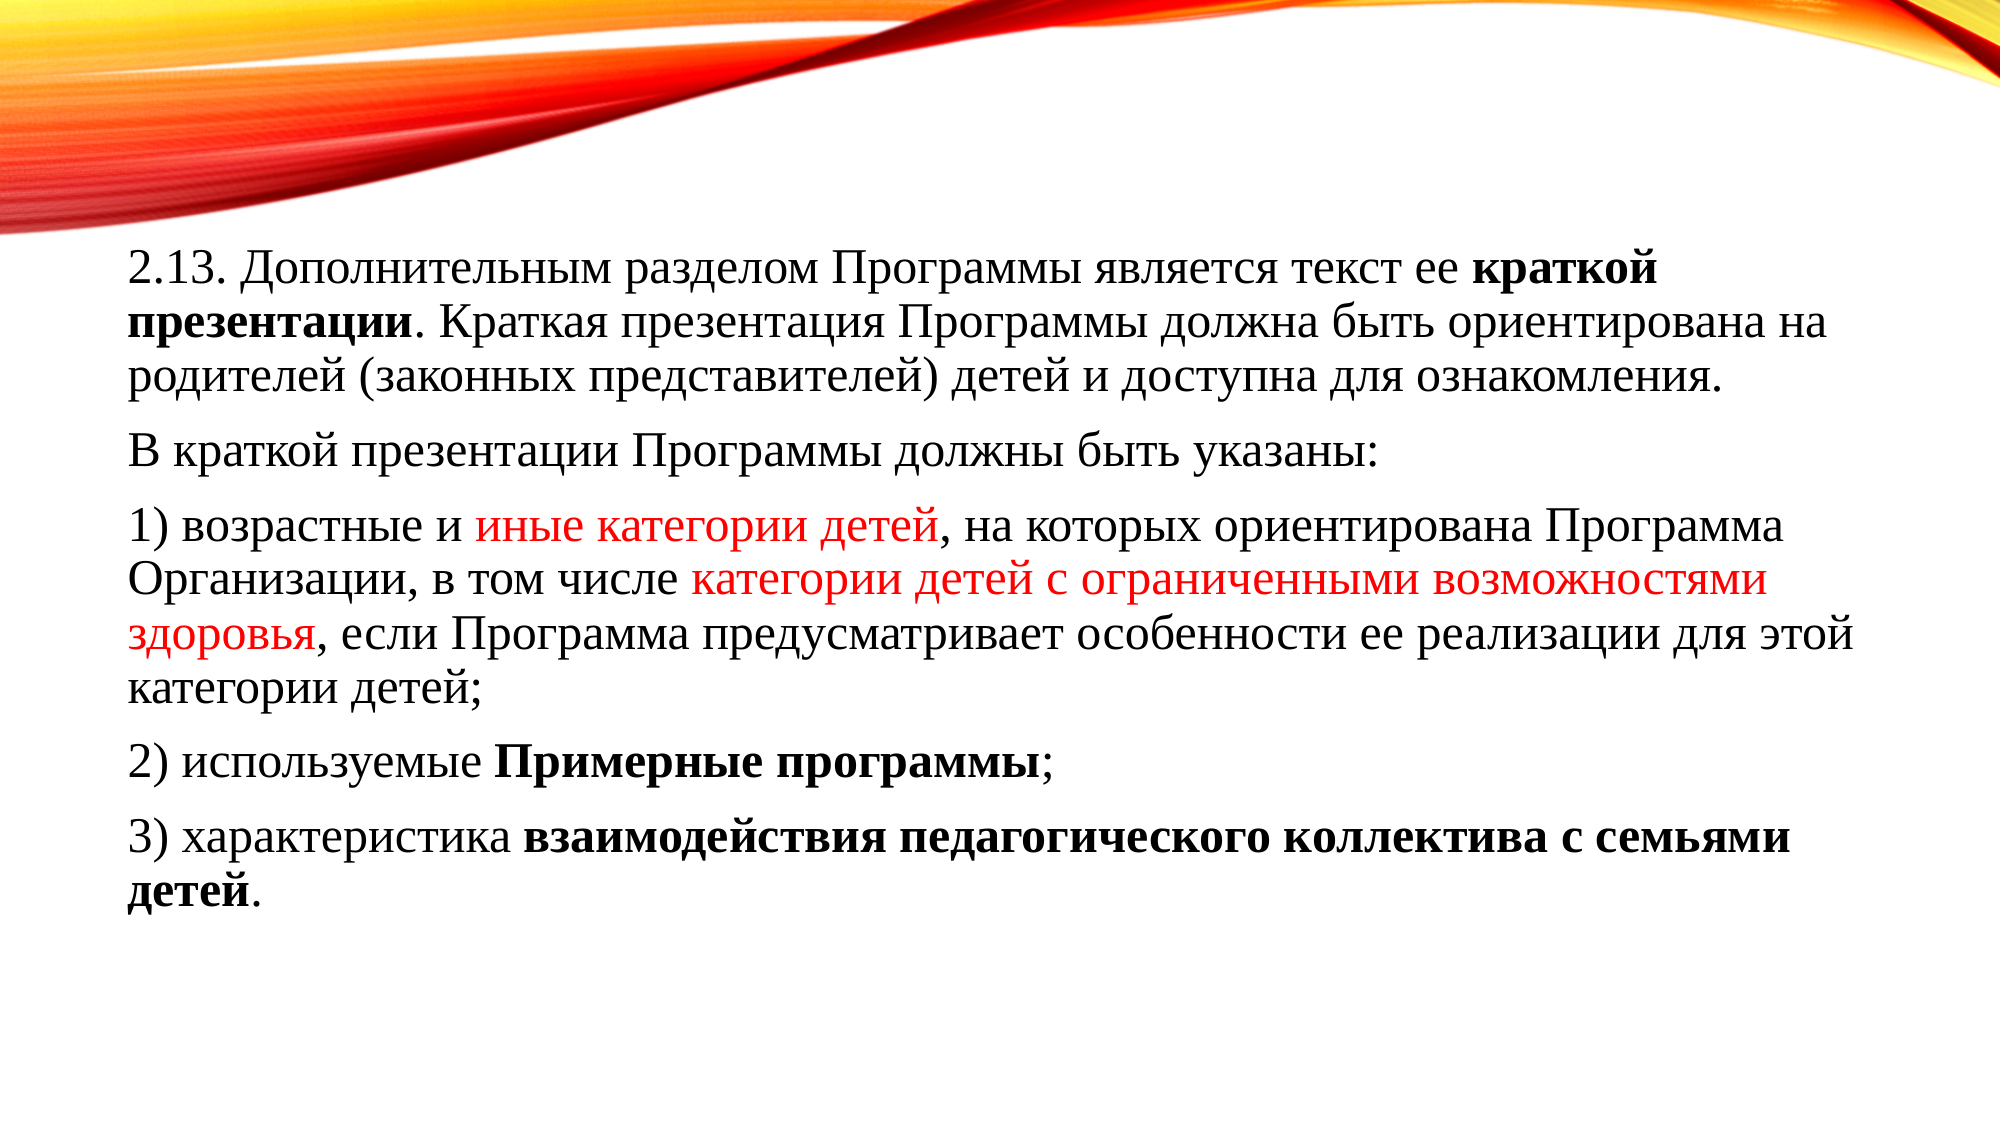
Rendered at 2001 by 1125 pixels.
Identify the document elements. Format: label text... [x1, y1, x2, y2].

list 2.13. Дополнительным разделом Программы является текст ее краткой презентации. Краткая презентация Программы должна быть ориентирована на родителей (законных представителей) детей и доступна для ознакомления. В краткой презентации Программы должны быть указаны: 1) возрастные и иные категории детей, на которых ориентирована Программа Организации, в том числе категории детей с ограниченными возможностями здоровья, если Программа предусматривает особенности ее реализации для этой категории детей; 2) используемые Примерные программы; 3) характеристика взаимодействия педагогического коллектива с семьями детей. [112, 232, 1888, 1039]
picture [0, 0, 2000, 237]
